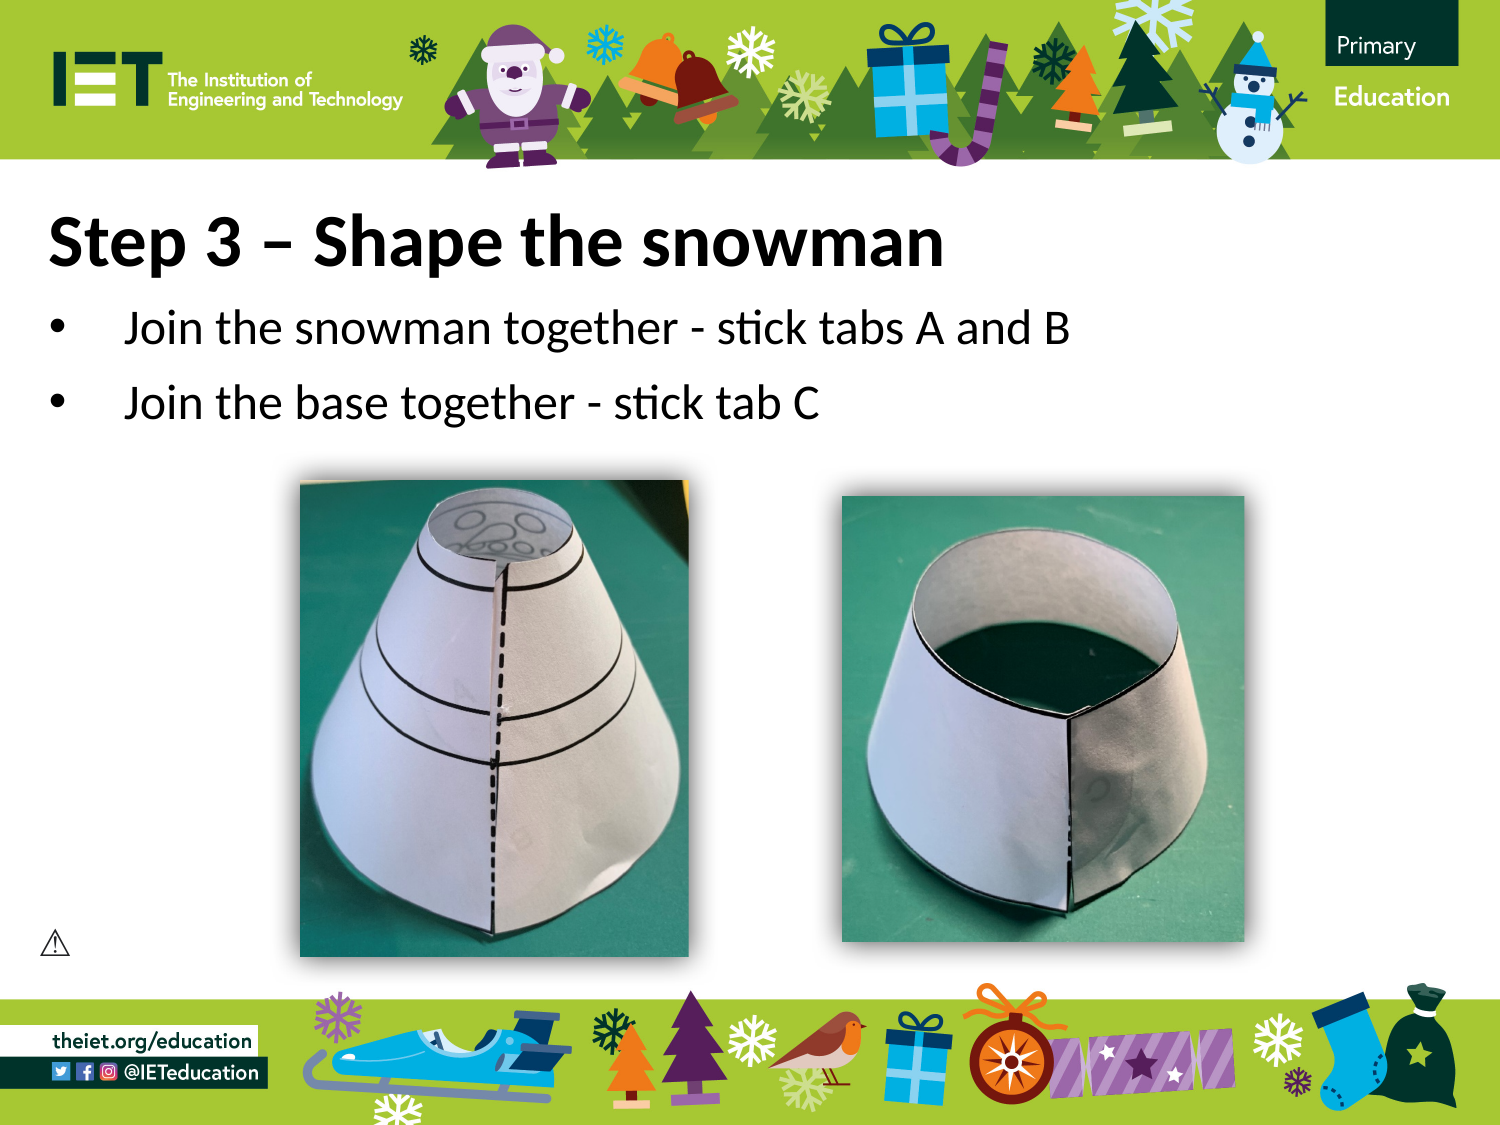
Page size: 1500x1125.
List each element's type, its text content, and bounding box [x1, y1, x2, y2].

text_box ⚠ [23, 911, 104, 972]
picture [0, 0, 1500, 1125]
text_box Join the snowman together - stick tabs A and B Join the base together - stick tab C [33, 293, 1383, 449]
text_box Step 3 – Shape the snowman [33, 183, 1042, 289]
